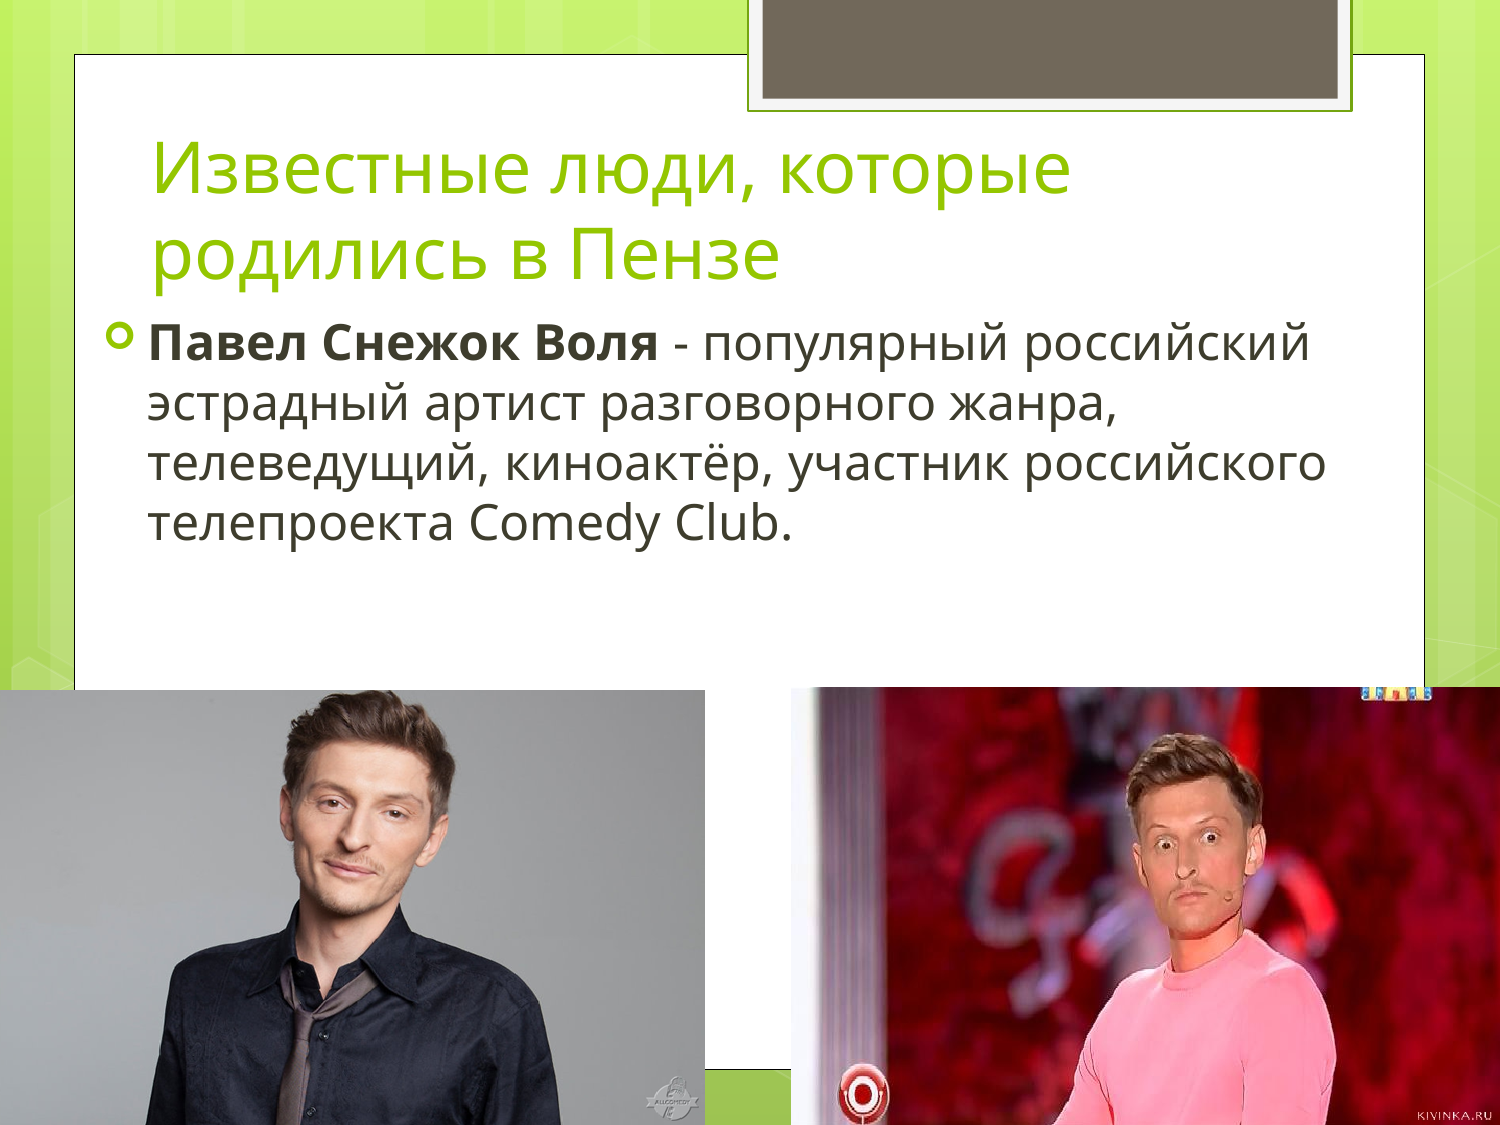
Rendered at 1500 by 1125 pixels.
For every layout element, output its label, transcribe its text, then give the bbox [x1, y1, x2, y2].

list Павел Снежок Воля - популярный российский эстрадный артист разговорного жанра, телеведущий, киноактёр, участник российского телепроекта Comedy Club. [76, 302, 1412, 957]
picture [791, 687, 1500, 1125]
title Известные люди, которые родились в Пензе [135, 113, 1289, 302]
picture [0, 690, 705, 1125]
